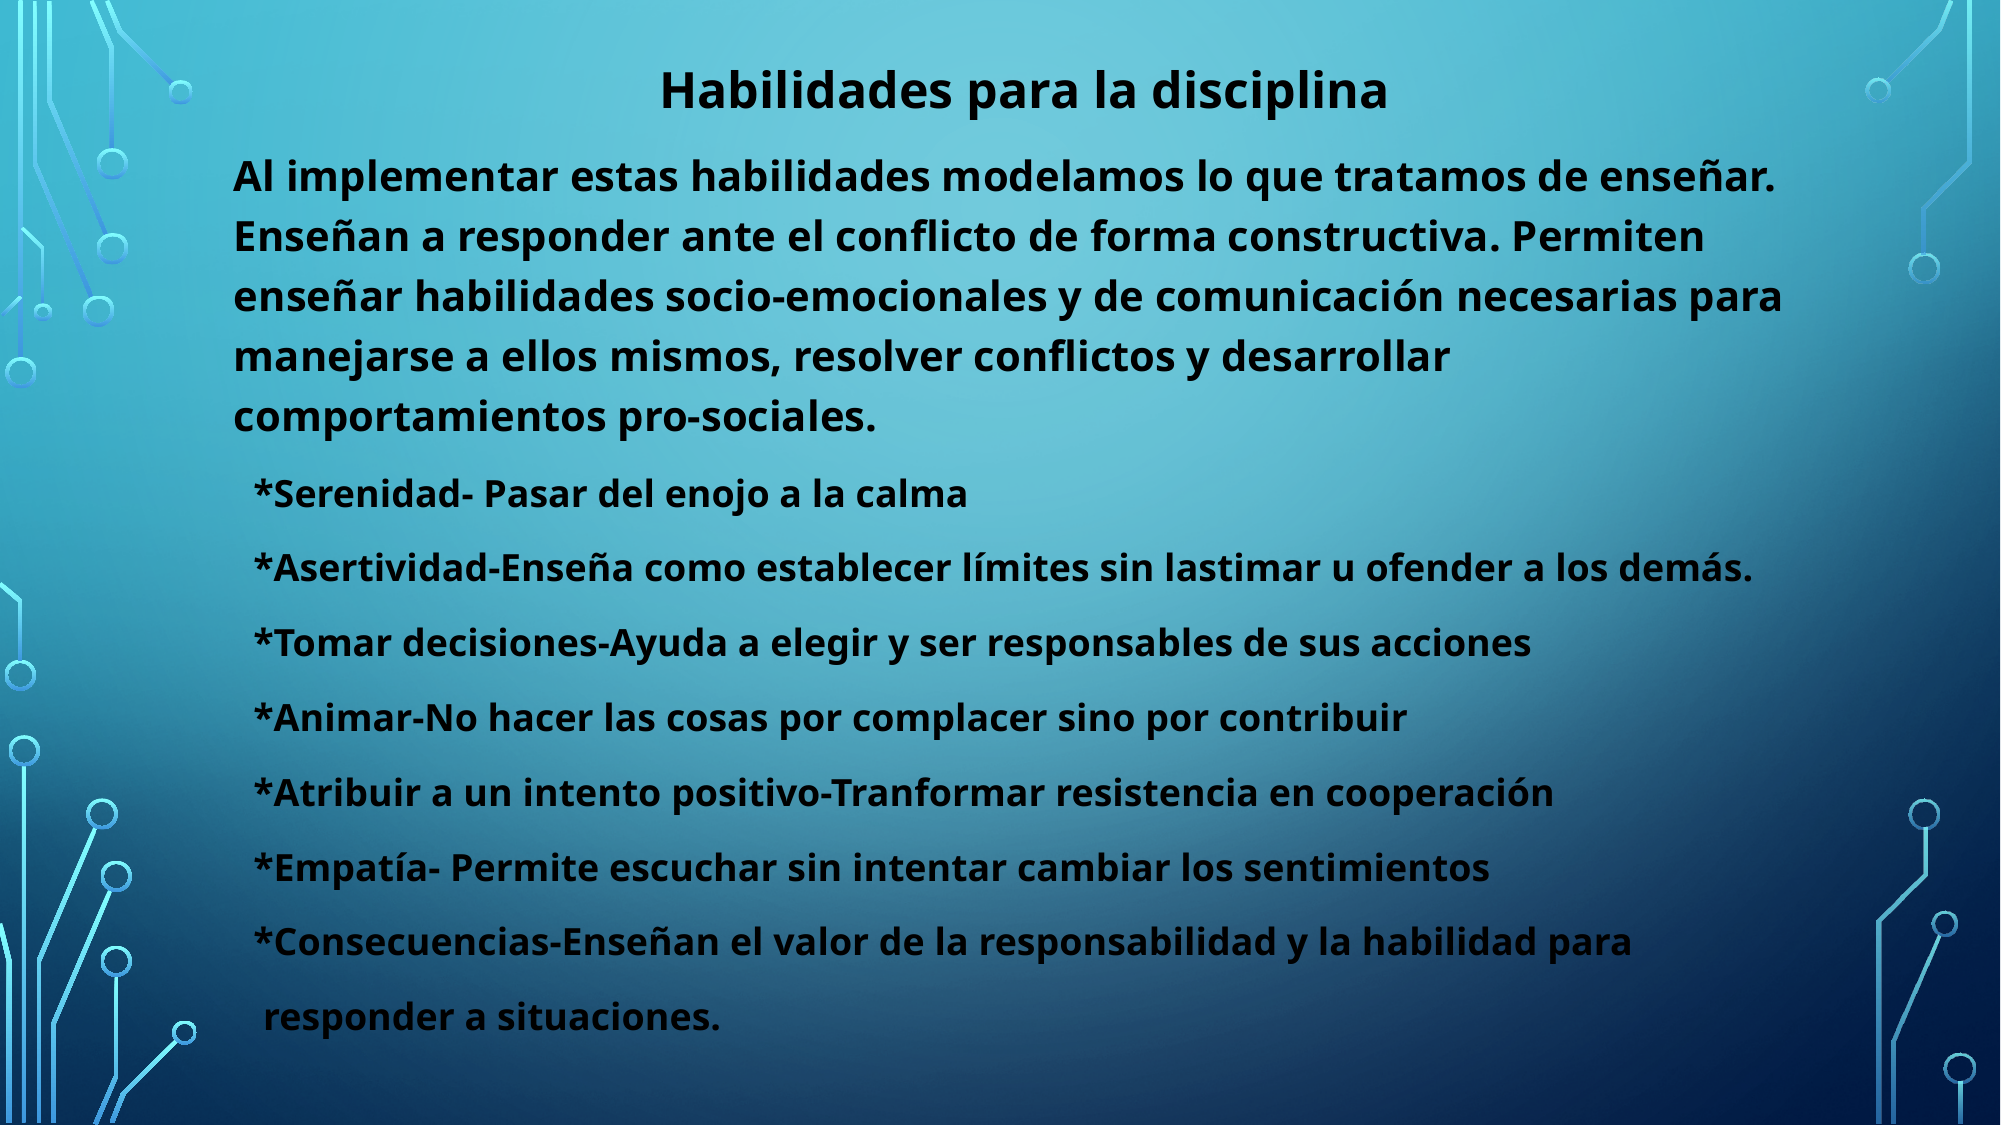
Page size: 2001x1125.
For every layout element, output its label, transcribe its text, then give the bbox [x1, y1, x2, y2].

list Habilidades para la disciplina Al implementar estas habilidades modelamos lo que tratamos de enseñar. Enseñan a responder ante el conflicto de forma constructiva. Permiten enseñar habilidades socio-emocionales y de comunicación necesarias para manejarse a ellos mismos, resolver conflictos y desarrollar comportamientos pro-sociales. *Serenidad- Pasar del enojo a la calma *Asertividad-Enseña como establecer límites sin lastimar u ofender a los demás. *Tomar decisiones-Ayuda a elegir y ser responsables de sus acciones *Animar-No hacer las cosas por complacer sino por contribuir *Atribuir a un intento positivo-Tranformar resistencia en cooperación *Empatía- Permite escuchar sin intentar cambiar los sentimientos *Consecuencias-Enseñan el valor de la responsabilidad y la habilidad para responder a situaciones. [218, 39, 1844, 1089]
